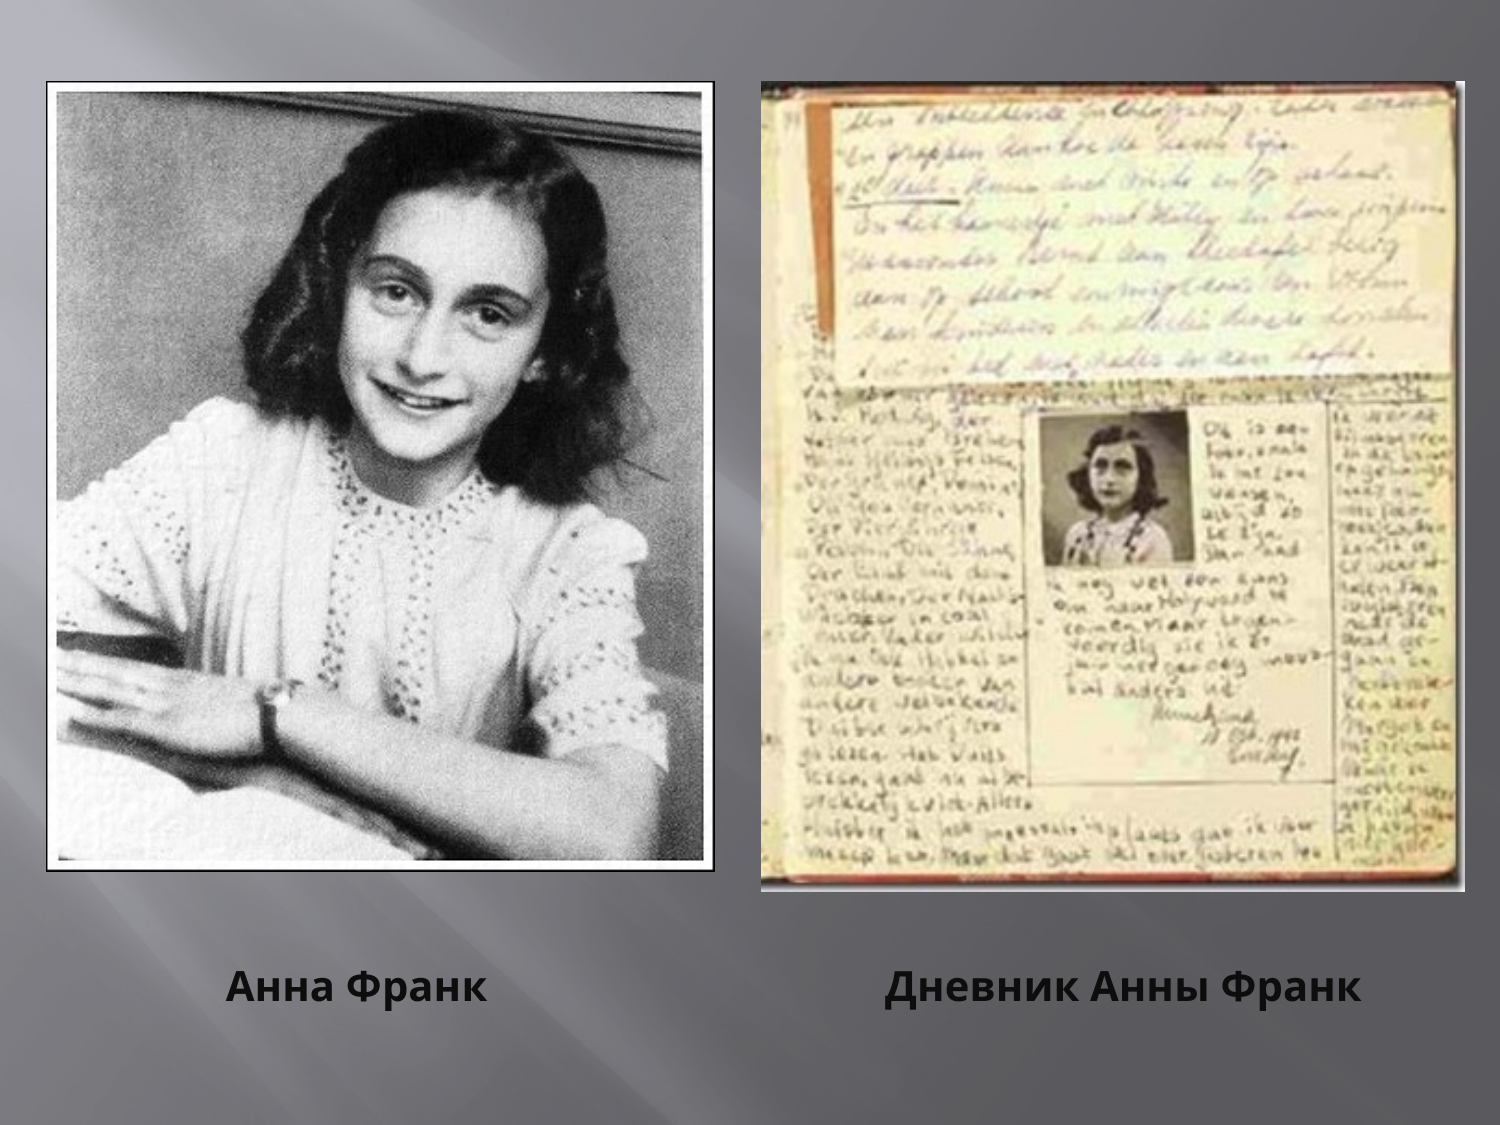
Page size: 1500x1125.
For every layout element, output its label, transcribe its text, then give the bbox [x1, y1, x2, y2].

title Анна Франк Дневник Анны Франк [82, 890, 1432, 1079]
picture [761, 81, 1465, 892]
picture [46, 81, 716, 872]
